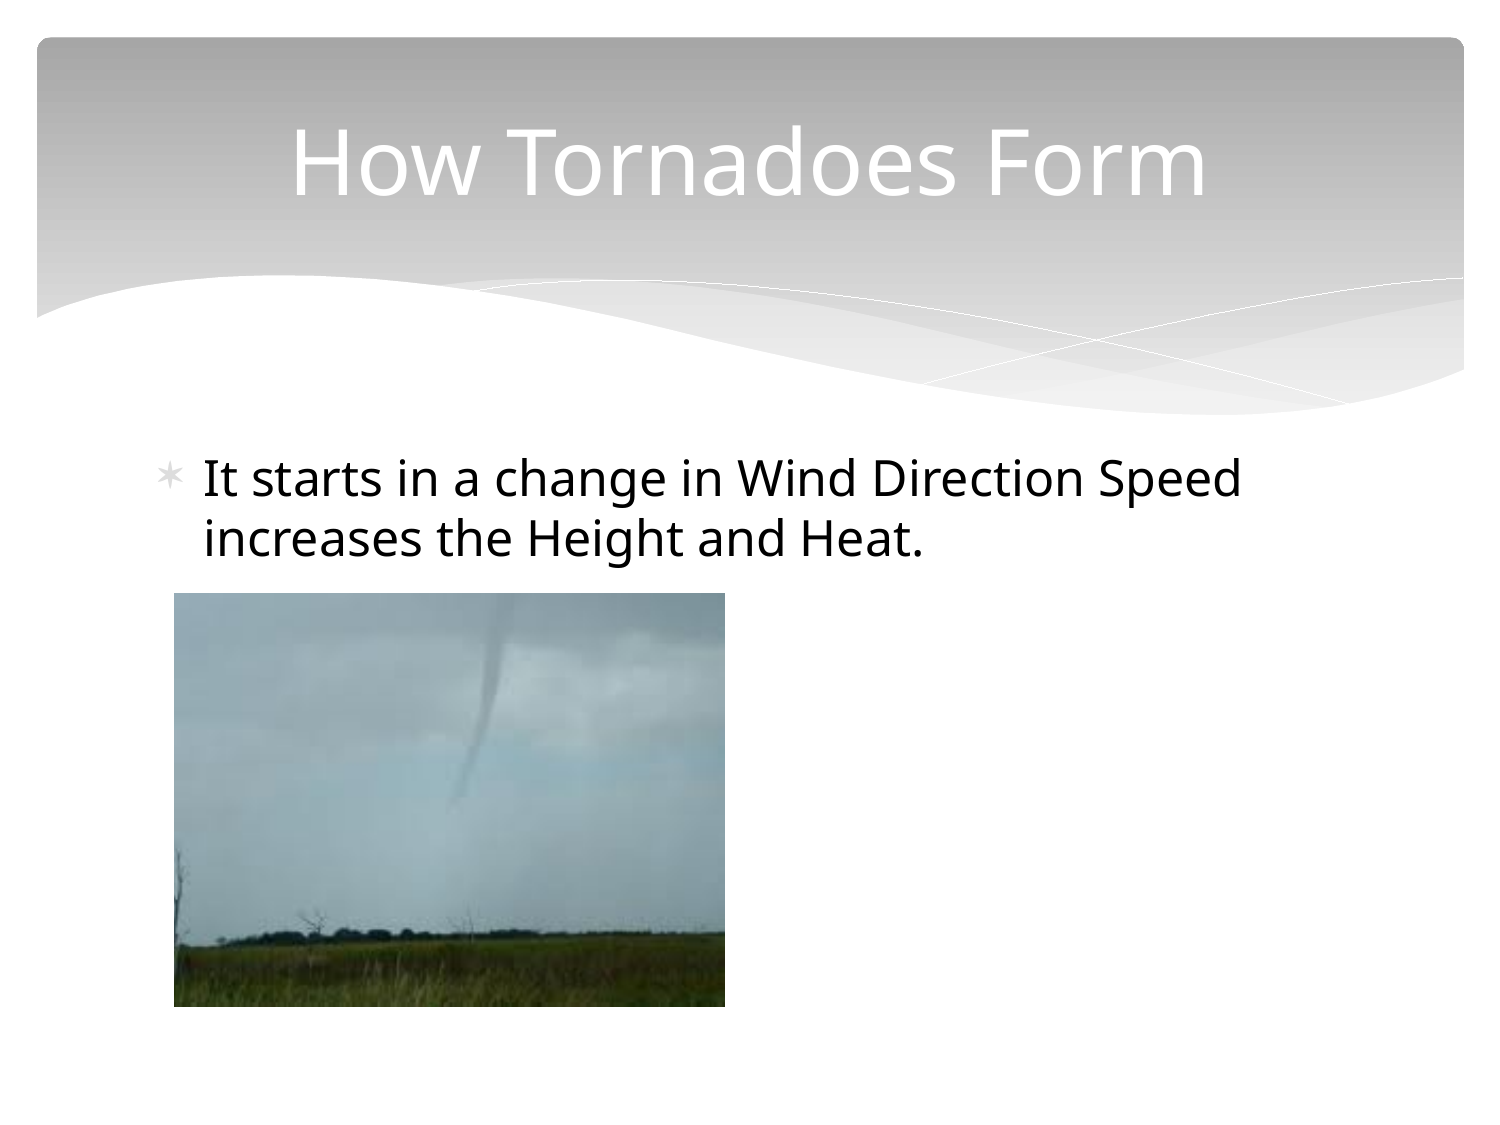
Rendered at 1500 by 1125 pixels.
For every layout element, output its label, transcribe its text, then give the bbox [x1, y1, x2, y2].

list It starts in a change in Wind Direction Speed increases the Height and Heat. [143, 438, 1359, 1005]
picture [174, 593, 726, 1007]
title How Tornadoes Form [75, 55, 1425, 261]
